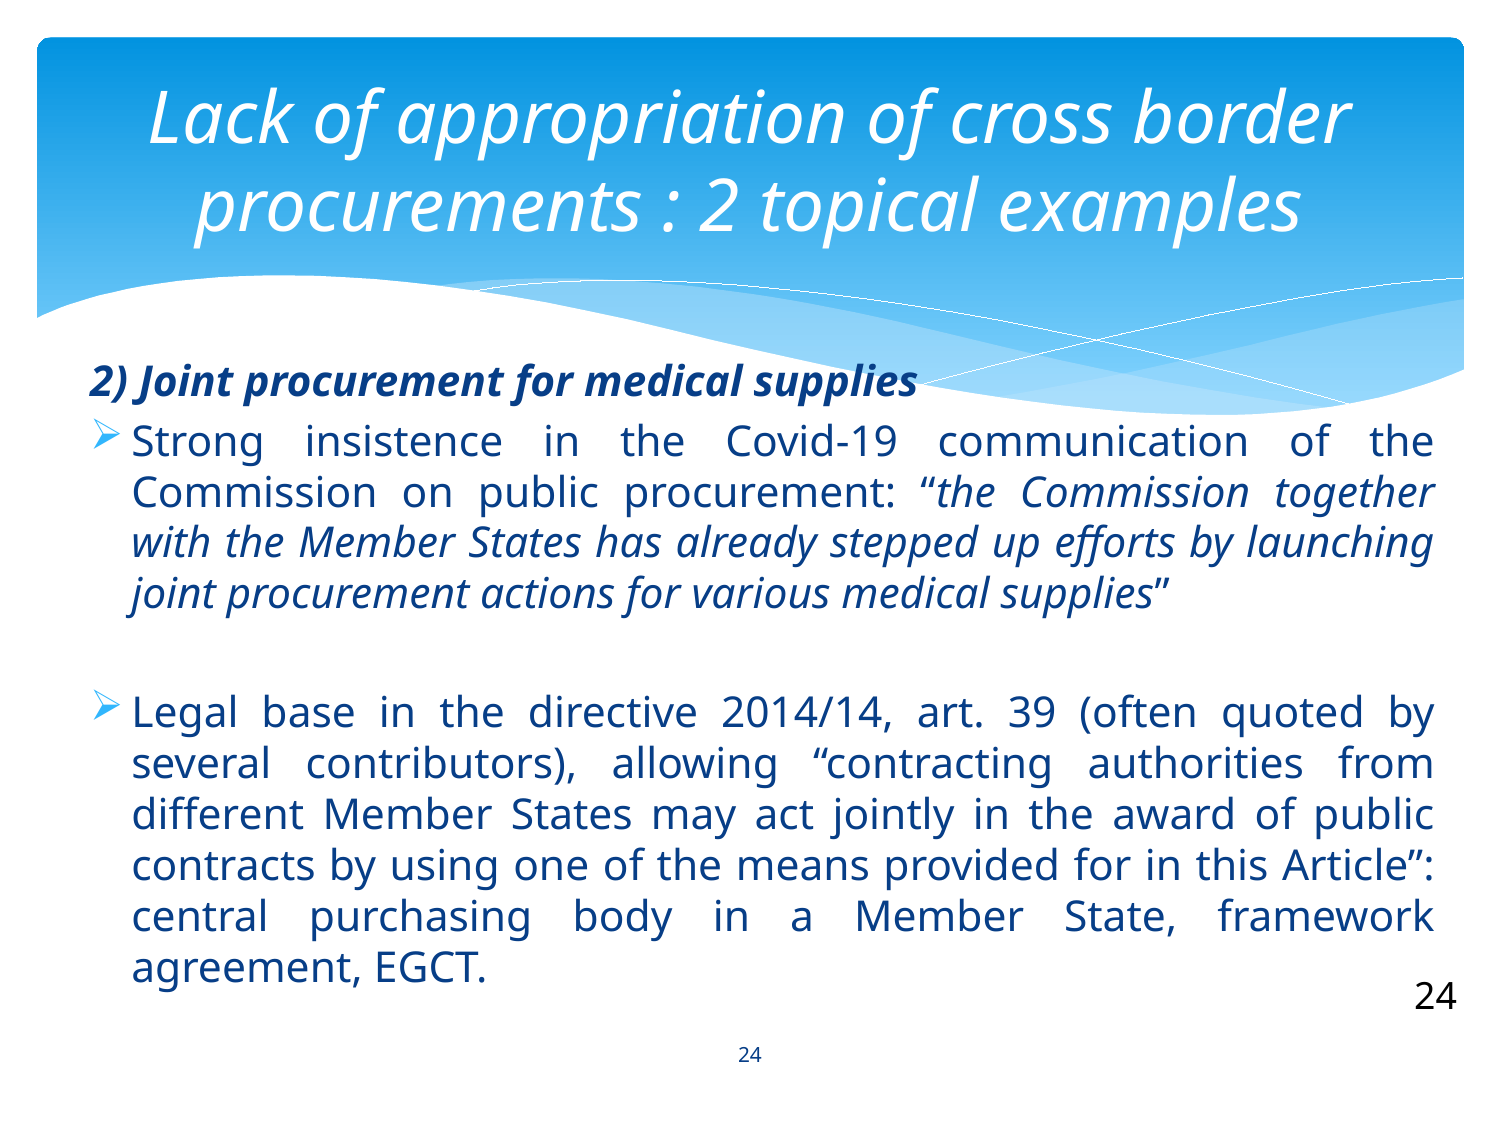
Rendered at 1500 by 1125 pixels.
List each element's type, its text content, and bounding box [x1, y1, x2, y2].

title Lack of appropriation of cross border procurements : 2 topical examples [75, 55, 1425, 261]
list 2) Joint procurement for medical supplies Strong insistence in the Covid-19 communication of the Commission on public procurement: “the Commission together with the Member States has already stepped up efforts by launching joint procurement actions for various medical supplies” Legal base in the directive 2014/14, art. 39 (often quoted by several contributors), allowing “contracting authorities from different Member States may act jointly in the award of public contracts by using one of the means provided for in this Article”: central purchasing body in a Member State, framework agreement, EGCT. [75, 287, 1450, 1005]
slide_number 24 [654, 1025, 846, 1086]
